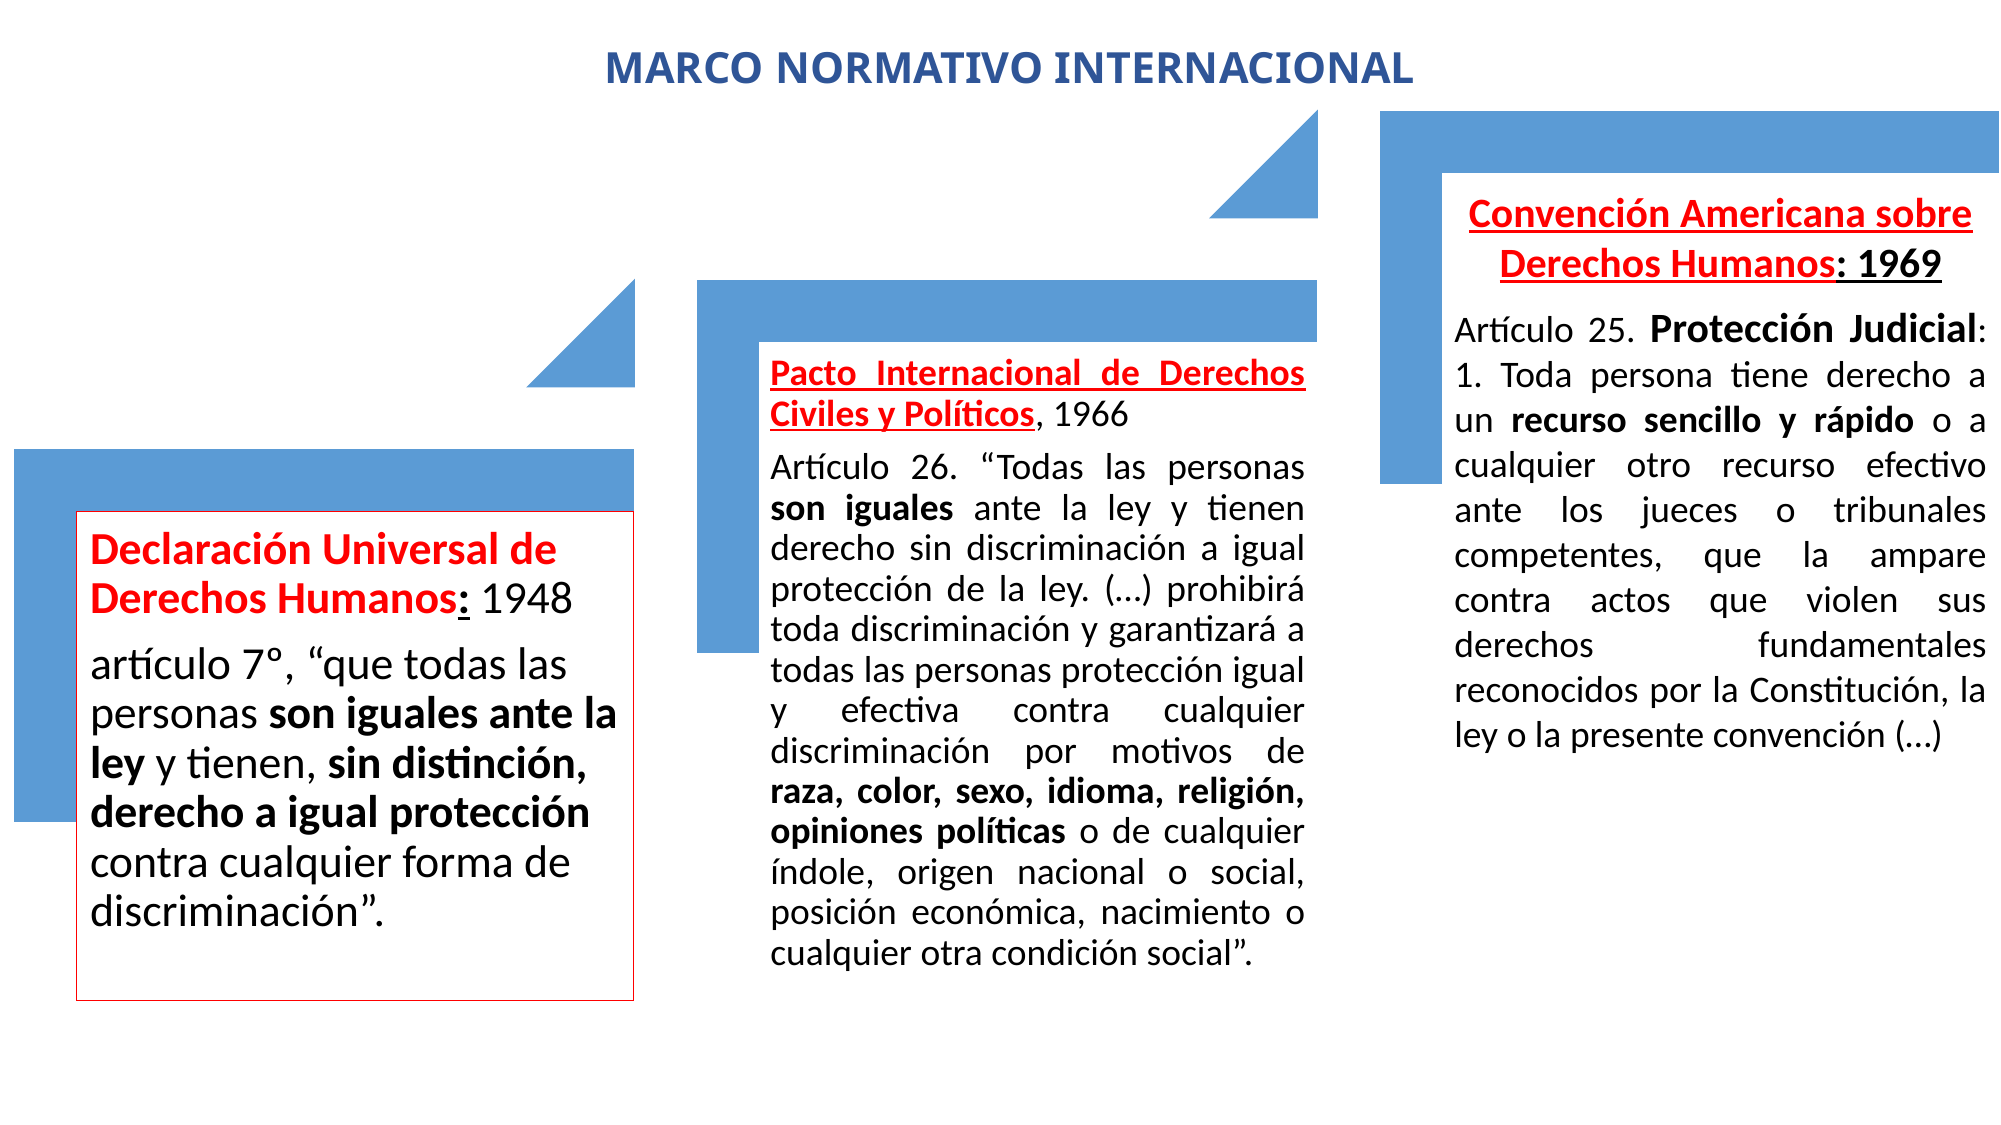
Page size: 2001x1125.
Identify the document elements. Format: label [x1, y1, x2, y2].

list [14, 0, 2000, 1113]
